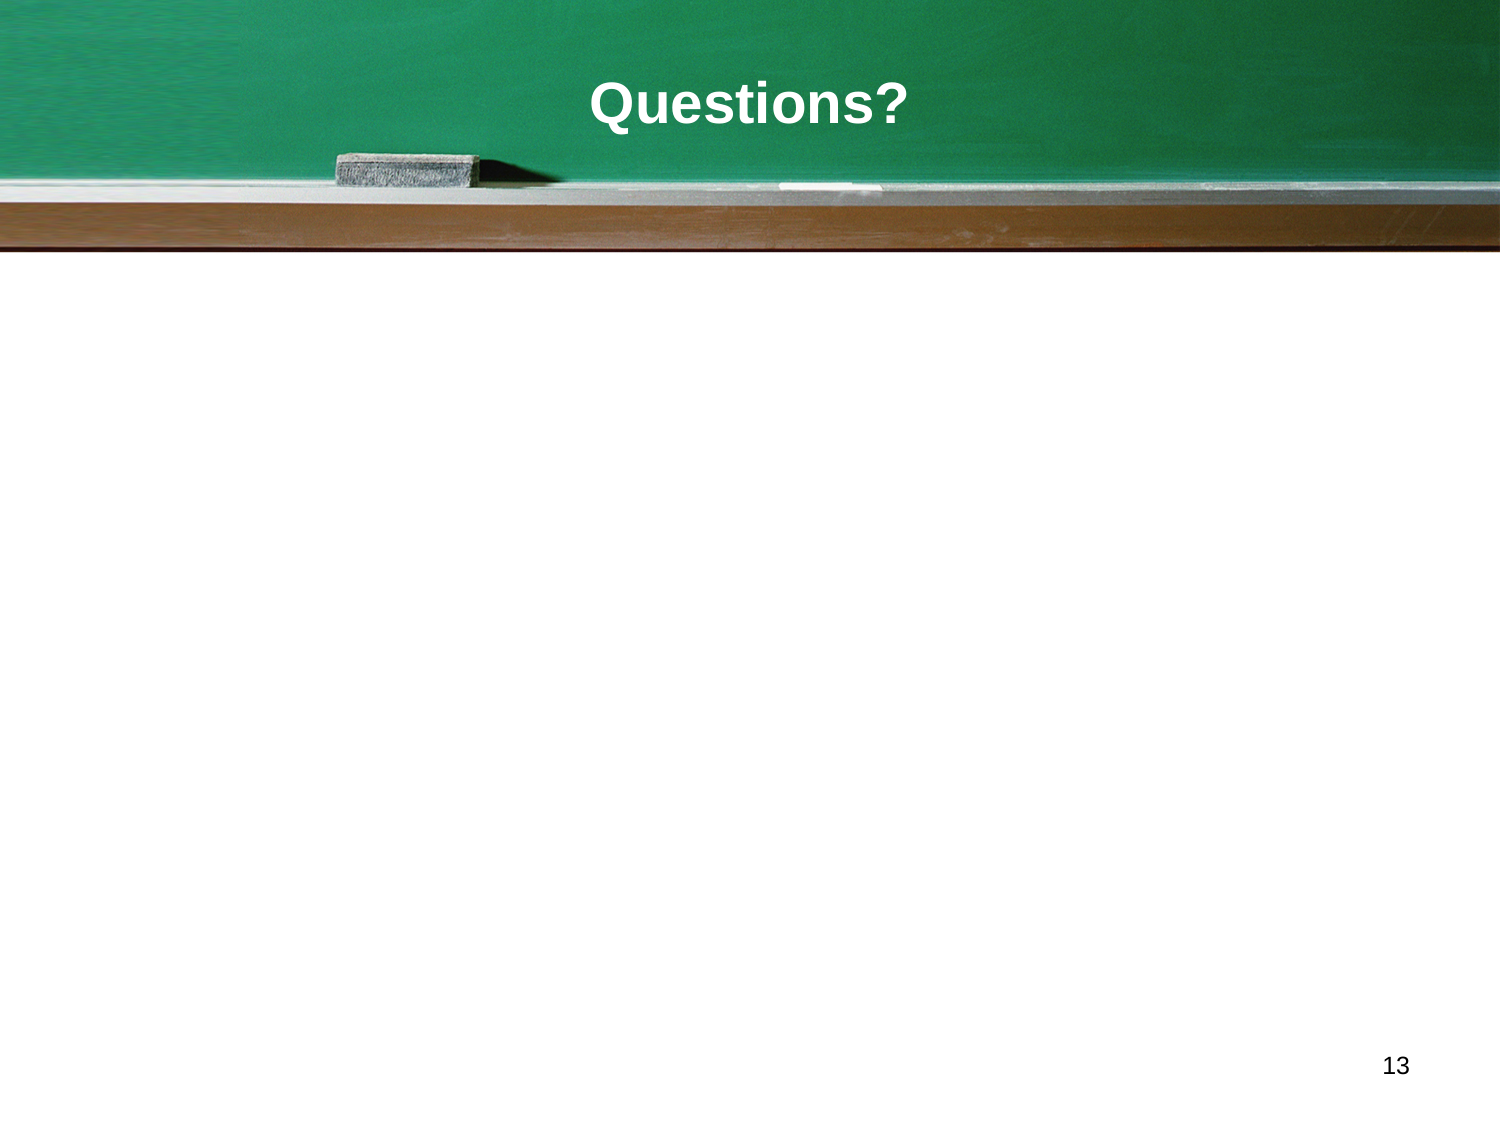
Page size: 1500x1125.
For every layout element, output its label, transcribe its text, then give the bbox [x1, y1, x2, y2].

picture [0, 0, 1500, 1125]
title Questions? [74, 0, 1426, 201]
